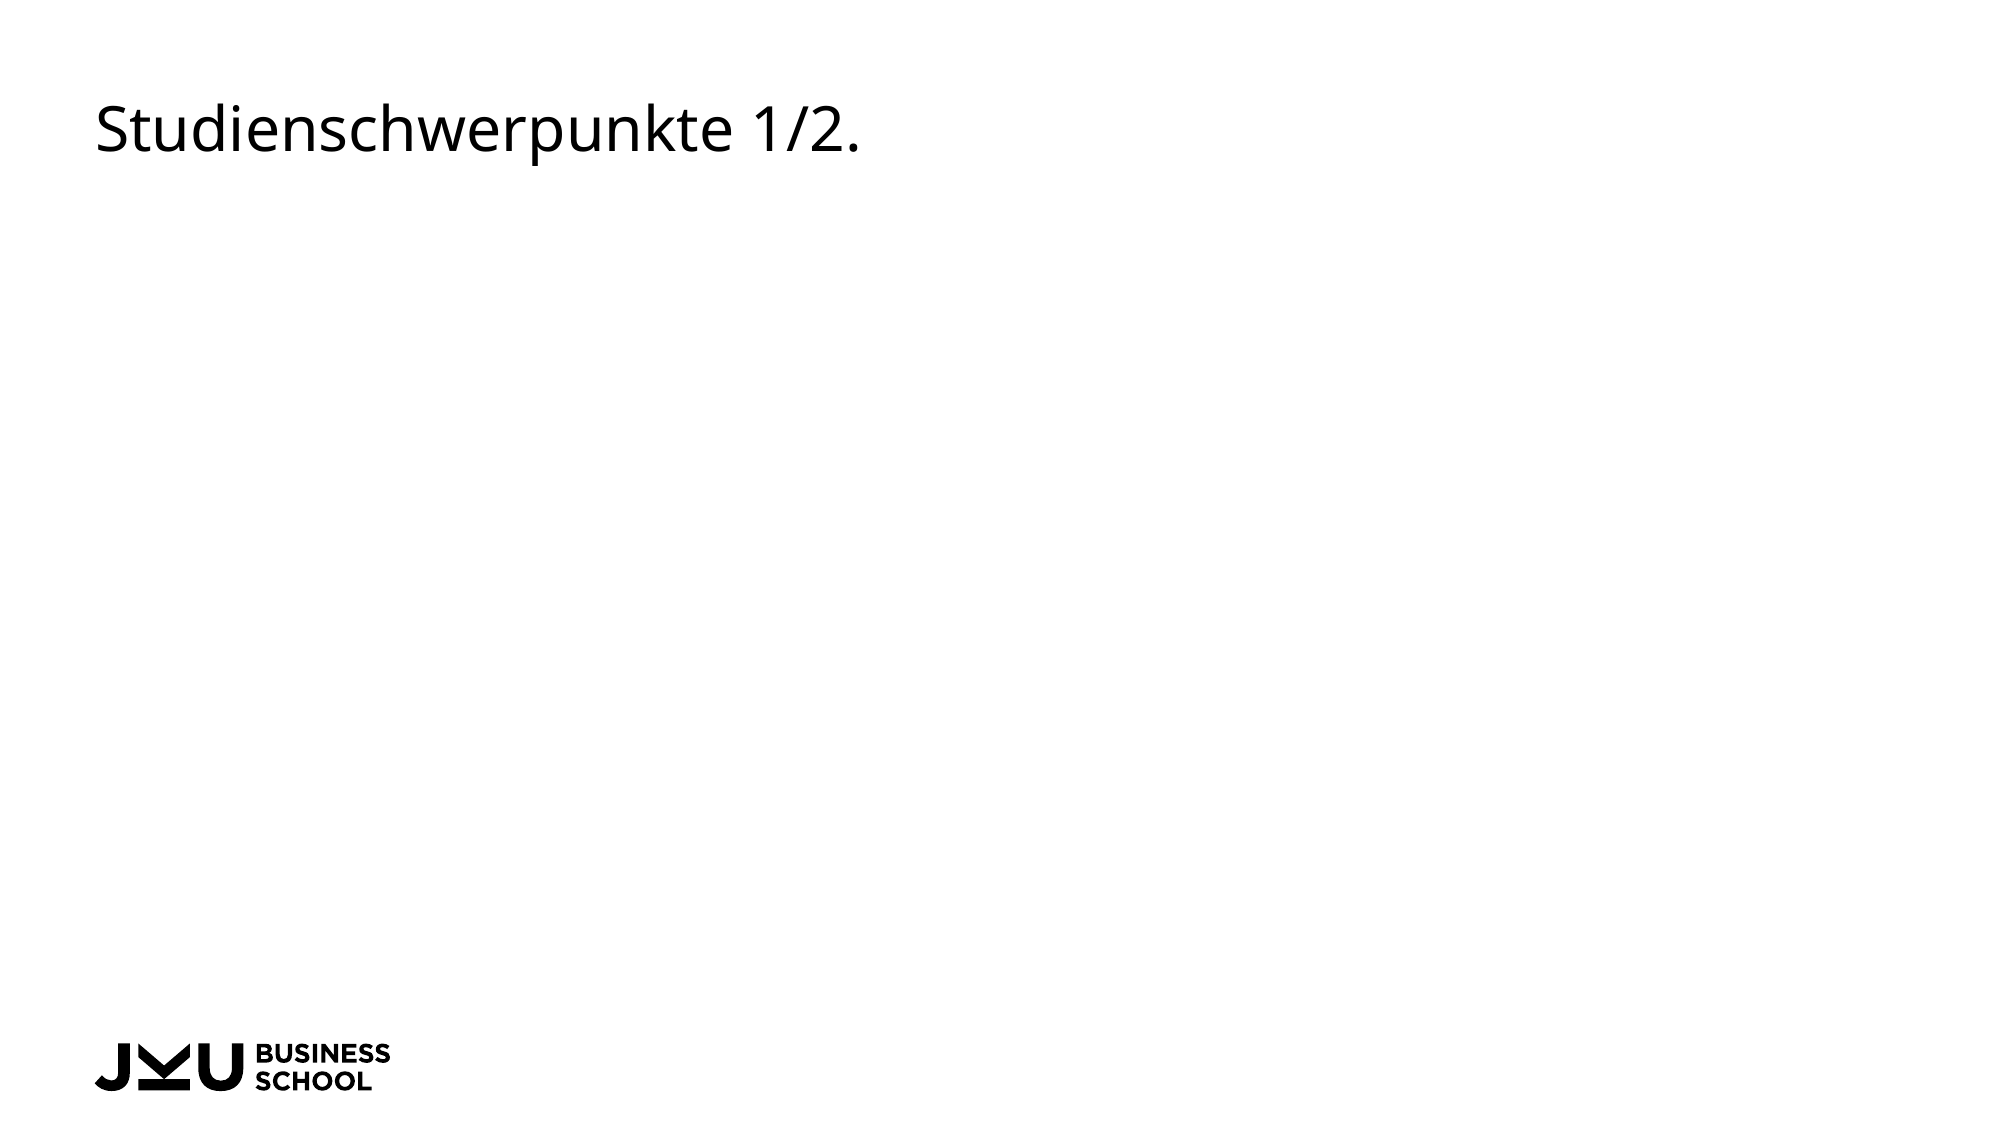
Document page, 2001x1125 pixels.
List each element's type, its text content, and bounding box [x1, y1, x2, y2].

title Studienschwerpunkte 1/2. [79, 94, 1905, 257]
